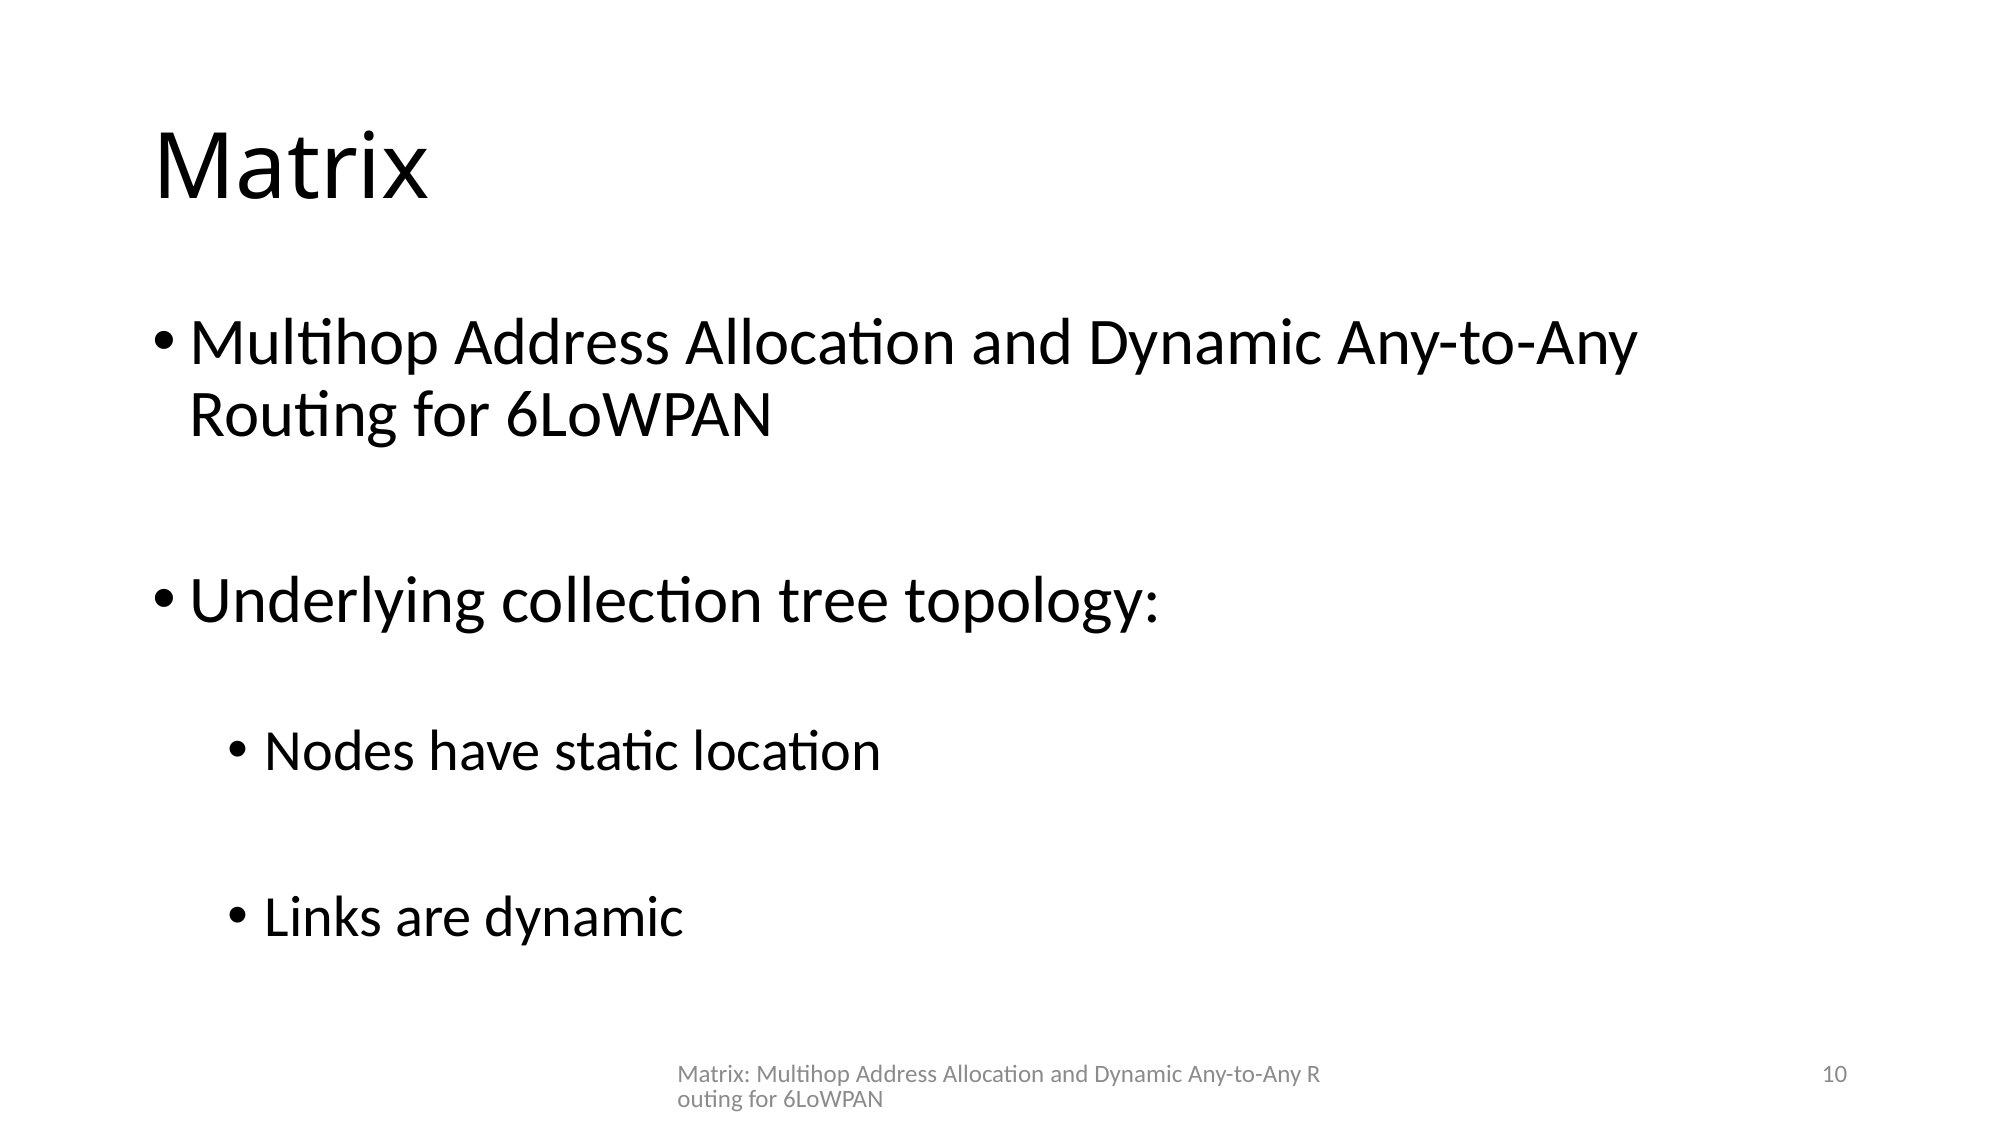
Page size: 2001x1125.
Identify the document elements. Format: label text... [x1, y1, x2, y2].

title Matrix [137, 59, 1863, 278]
footer Matrix: Multihop Address Allocation and Dynamic Any-to-Any Routing for 6LoWPAN [662, 1042, 1338, 1103]
list Multihop Address Allocation and Dynamic Any-to-Any Routing for 6LoWPAN Underlying collection tree topology: Nodes have static location Links are dynamic [137, 299, 1863, 1014]
slide_number 10 [1412, 1042, 1863, 1103]
